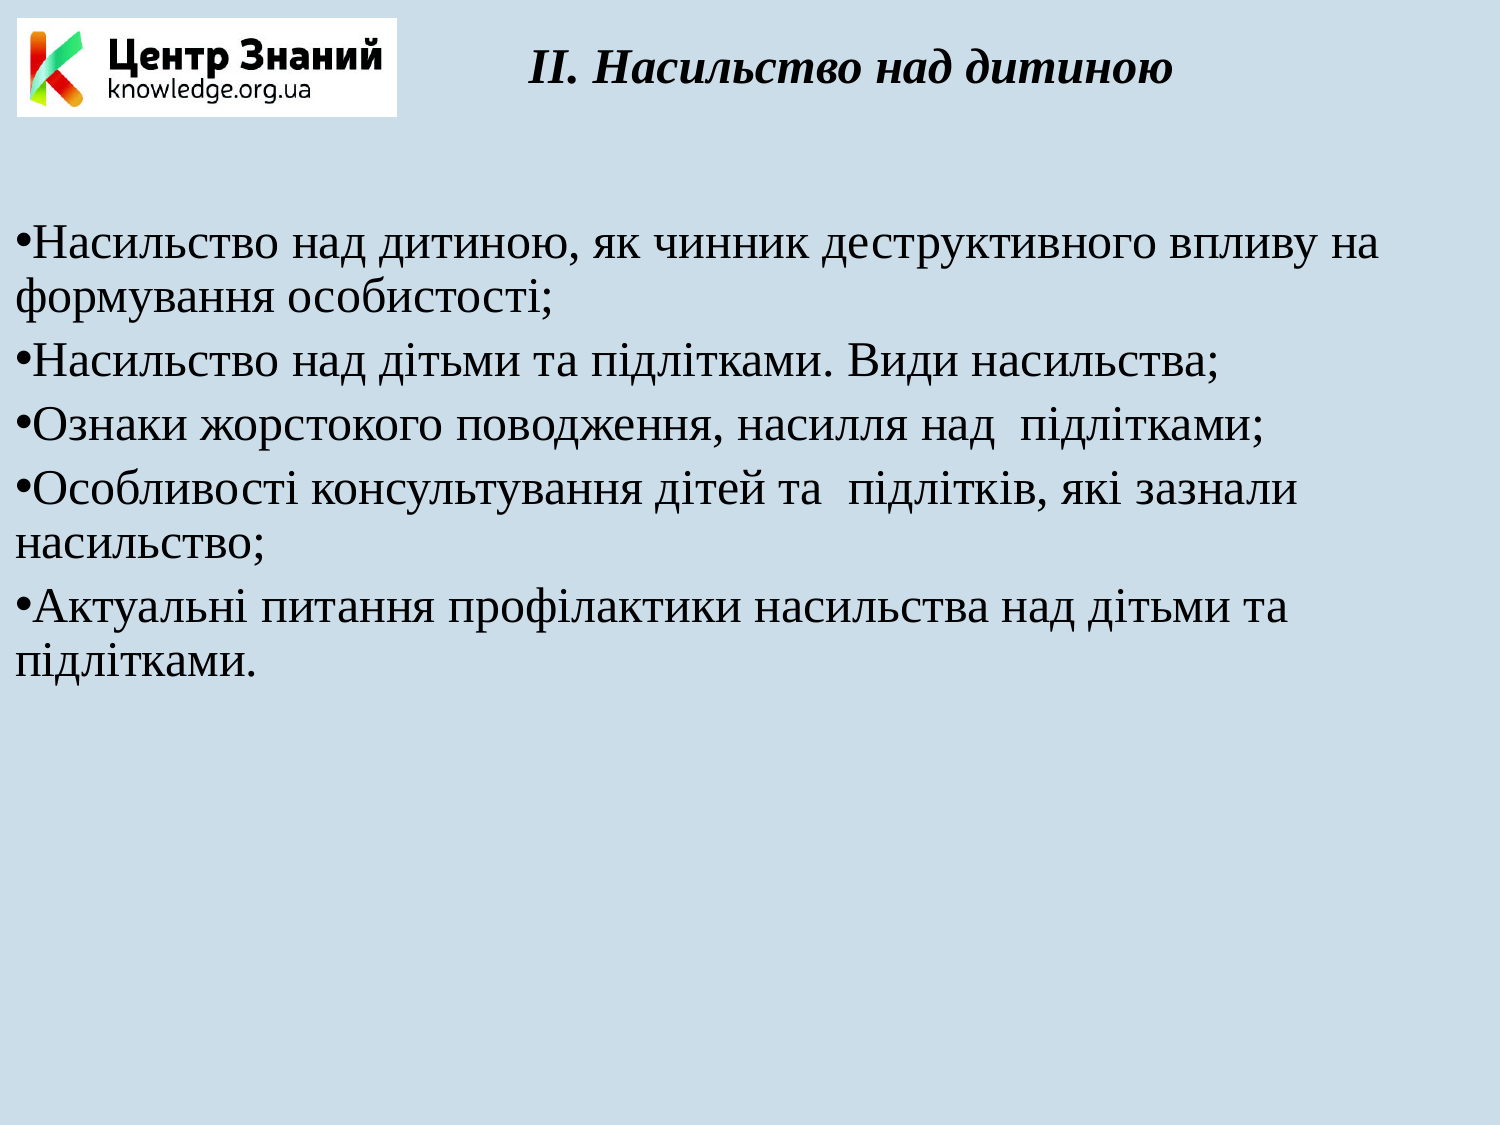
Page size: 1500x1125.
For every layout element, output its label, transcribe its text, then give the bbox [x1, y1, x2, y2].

text_box ІІ. Насильство над дитиною [513, 42, 1500, 100]
list Насильство над дитиною, як чинник деструктивного впливу на формування особистості; Насильство над дітьми та підлітками. Види насильства; Ознаки жорстокого поводження, насилля над підлітками; Особливості консультування дітей та підлітків, які зазнали насильство; Актуальні питання профілактики насильства над дітьми та підлітками. [0, 207, 1500, 1078]
picture [17, 18, 397, 118]
